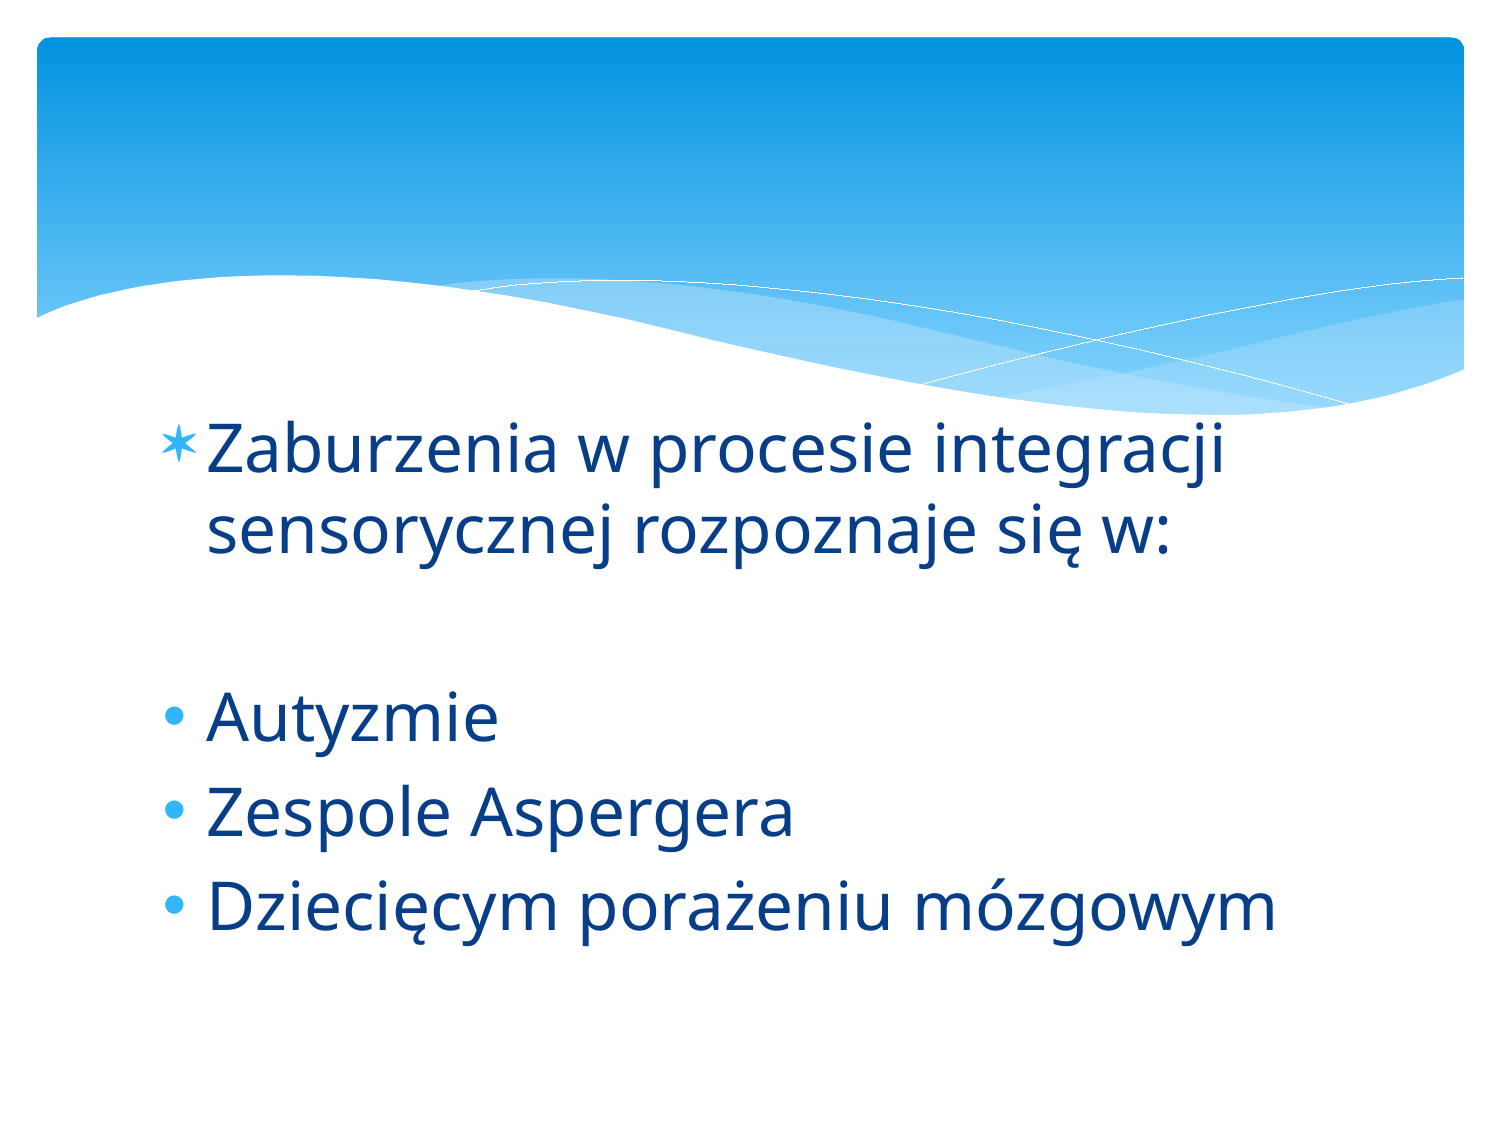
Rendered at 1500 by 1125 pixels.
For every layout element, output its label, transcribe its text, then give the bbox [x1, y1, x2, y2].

list Zaburzenia w procesie integracji sensorycznej rozpoznaje się w: Autyzmie Zespole Aspergera Dziecięcym porażeniu mózgowym [147, 397, 1363, 964]
